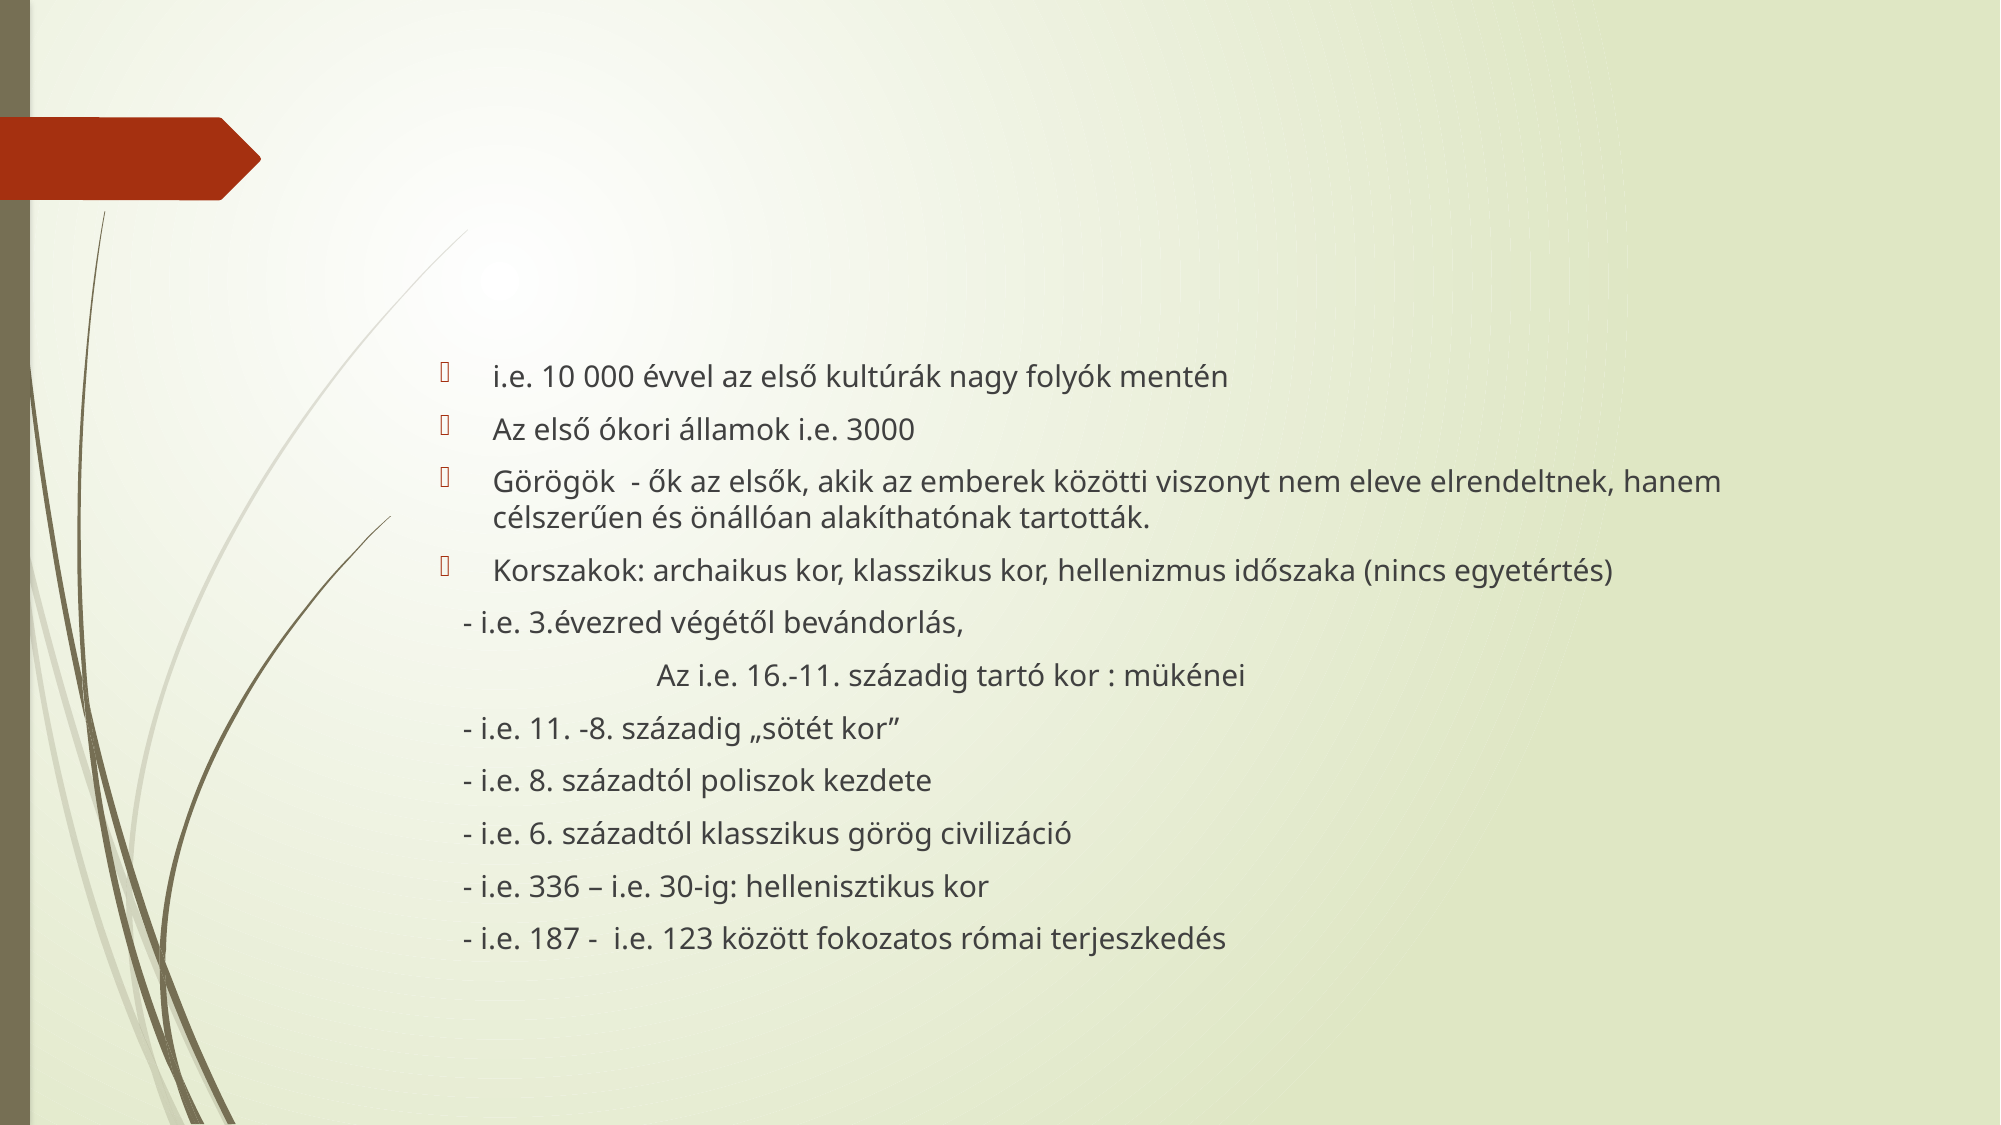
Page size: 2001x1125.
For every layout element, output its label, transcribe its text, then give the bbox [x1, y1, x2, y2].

list i.e. 10 000 évvel az első kultúrák nagy folyók mentén Az első ókori államok i.e. 3000 Görögök - ők az elsők, akik az emberek közötti viszonyt nem eleve elrendeltnek, hanem célszerűen és önállóan alakíthatónak tartották. Korszakok: archaikus kor, klasszikus kor, hellenizmus időszaka (nincs egyetértés) - i.e. 3.évezred végétől bevándorlás, Az i.e. 16.-11. századig tartó kor : mükénei - i.e. 11. -8. századig „sötét kor” - i.e. 8. századtól poliszok kezdete - i.e. 6. századtól klasszikus görög civilizáció - i.e. 336 – i.e. 30-ig: hellenisztikus kor - i.e. 187 - i.e. 123 között fokozatos római terjeszkedés [424, 350, 1888, 970]
